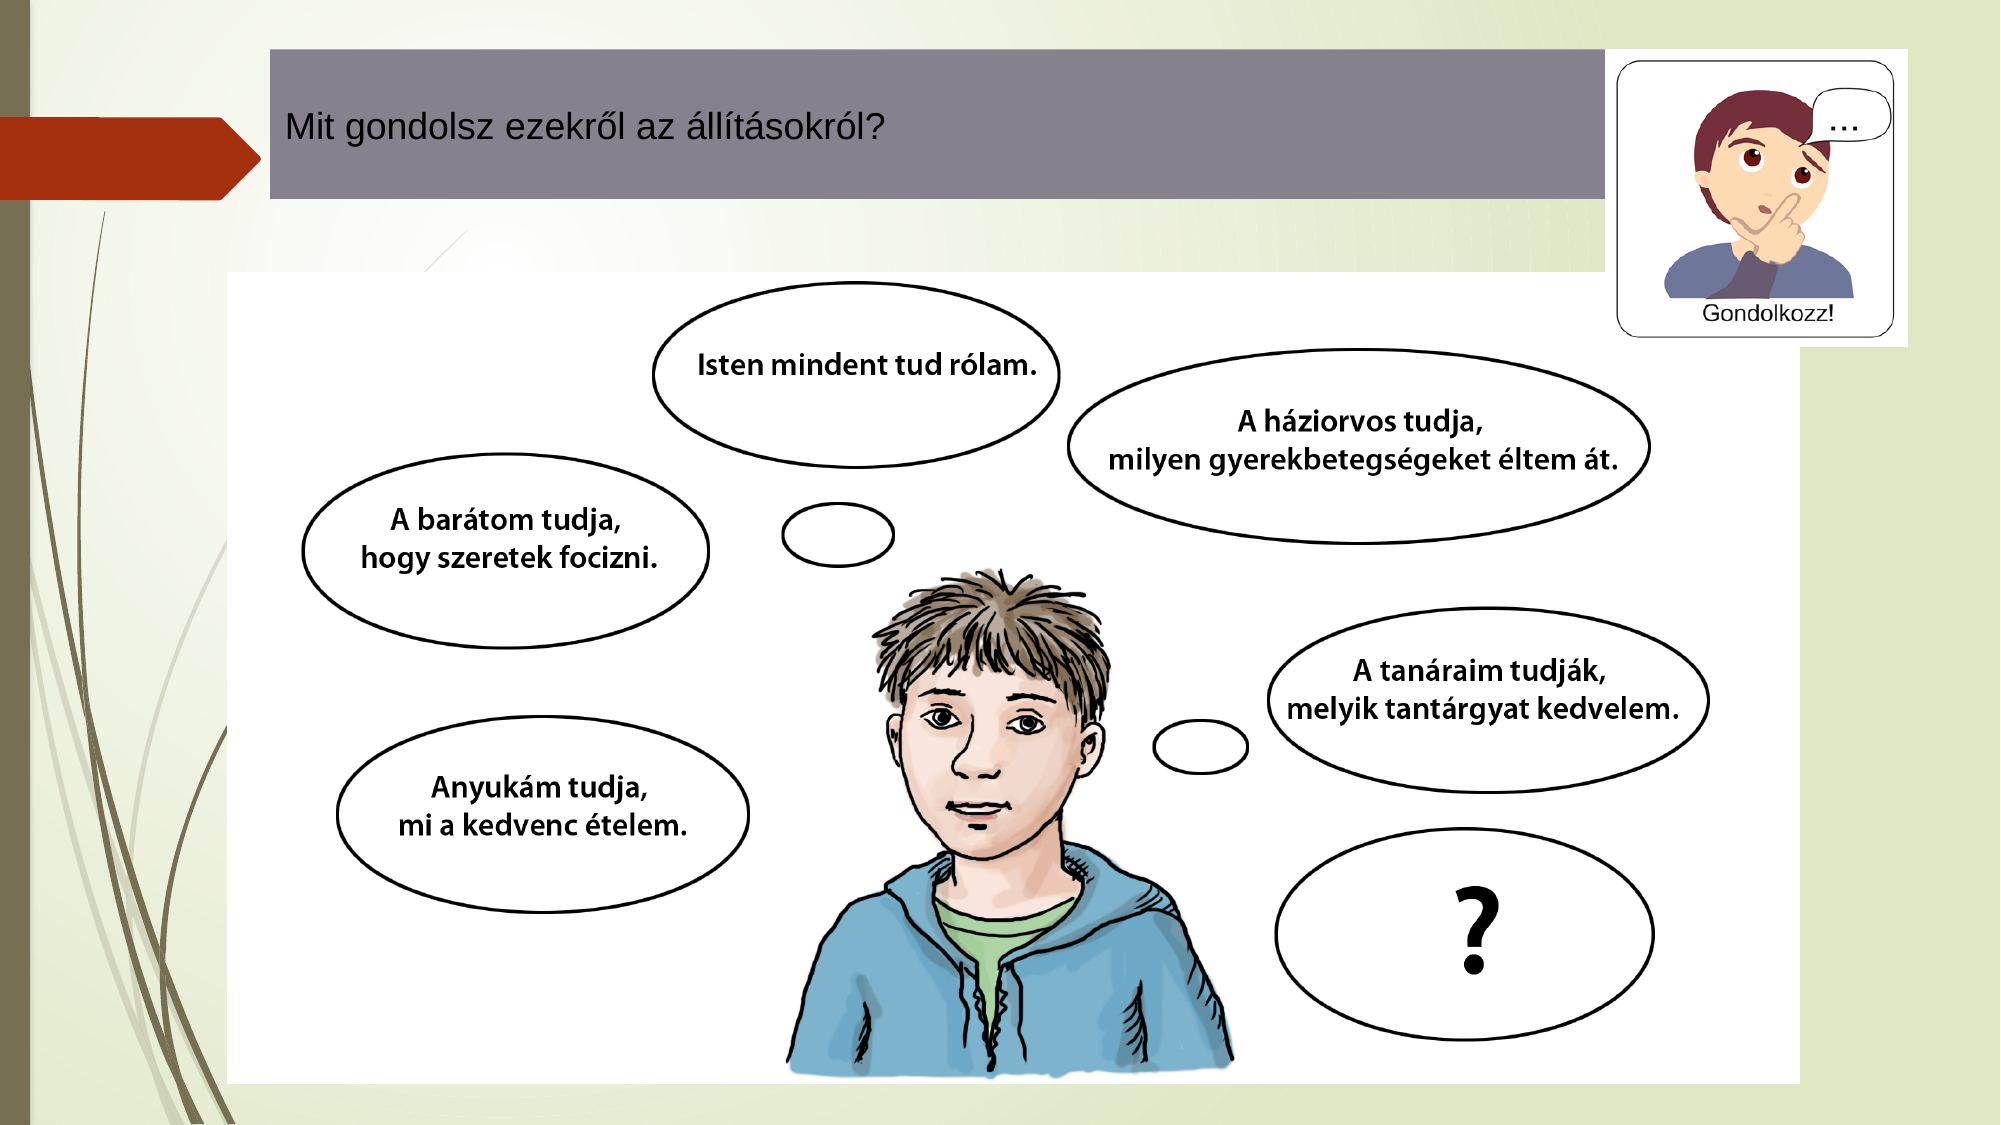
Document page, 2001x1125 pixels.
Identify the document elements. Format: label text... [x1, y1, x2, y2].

picture [1604, 49, 1908, 347]
text_box Mit gondolsz ezekről az állításokról? [270, 49, 1604, 199]
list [226, 272, 1801, 1084]
